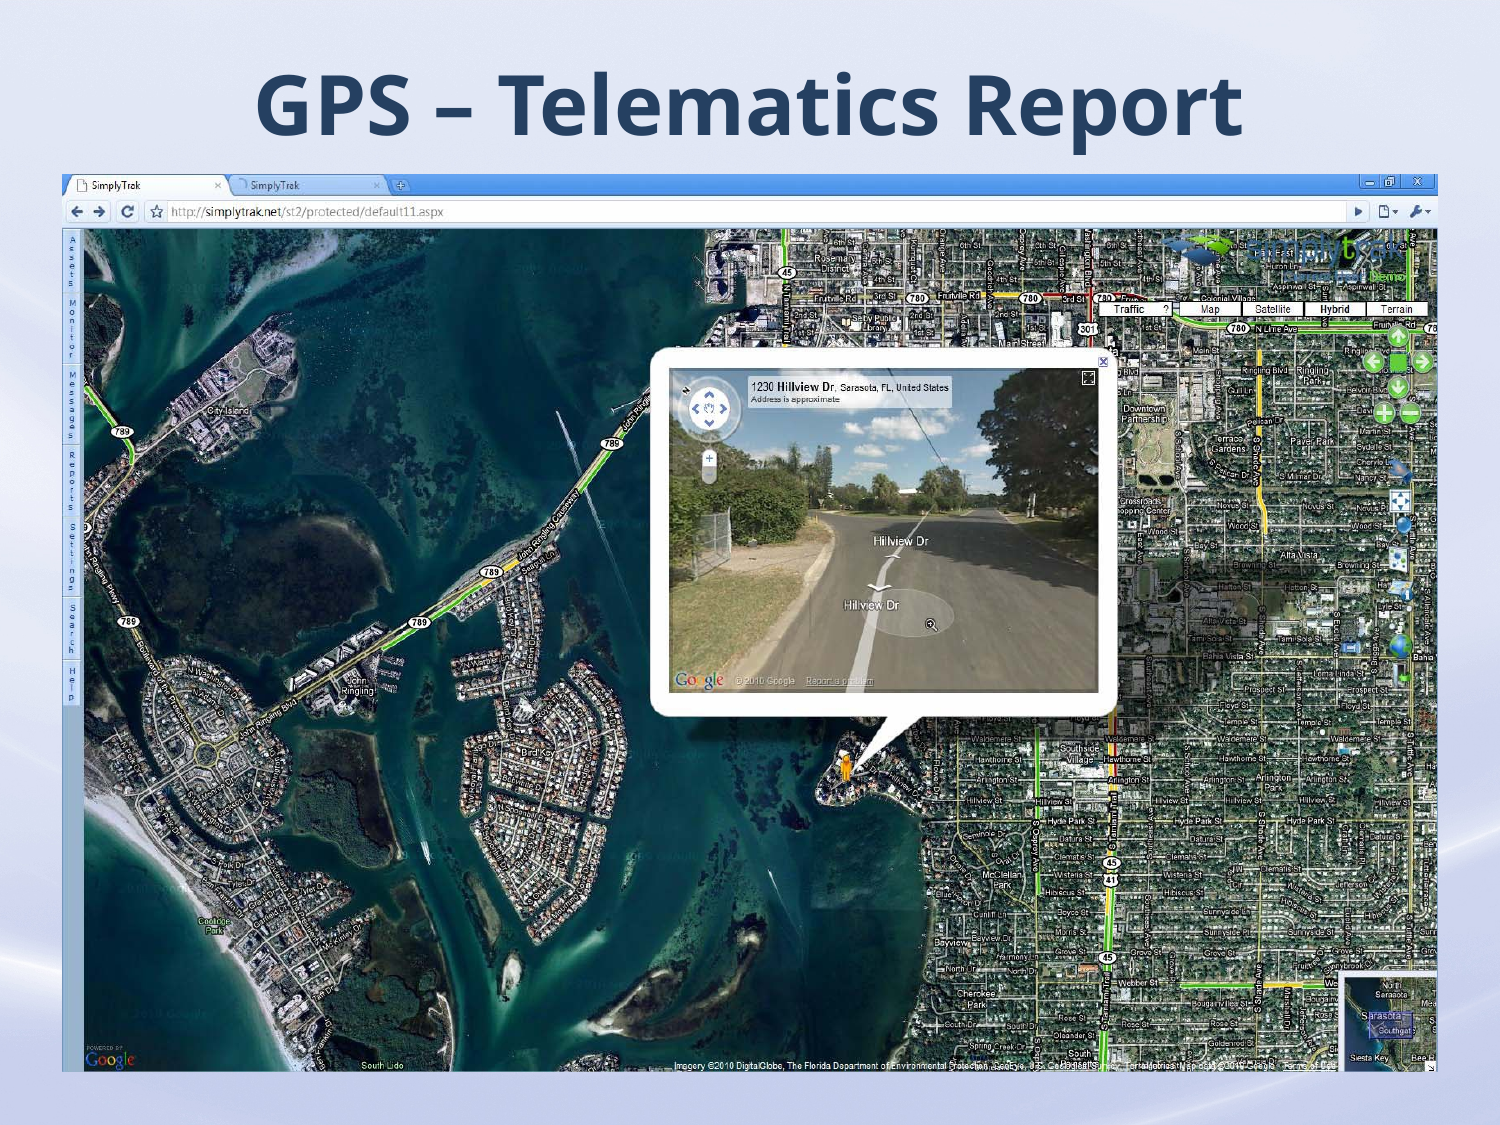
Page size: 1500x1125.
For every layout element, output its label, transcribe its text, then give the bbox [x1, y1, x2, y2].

text_box GPS – Telematics Report [74, 45, 1425, 173]
picture [0, 0, 1500, 1125]
